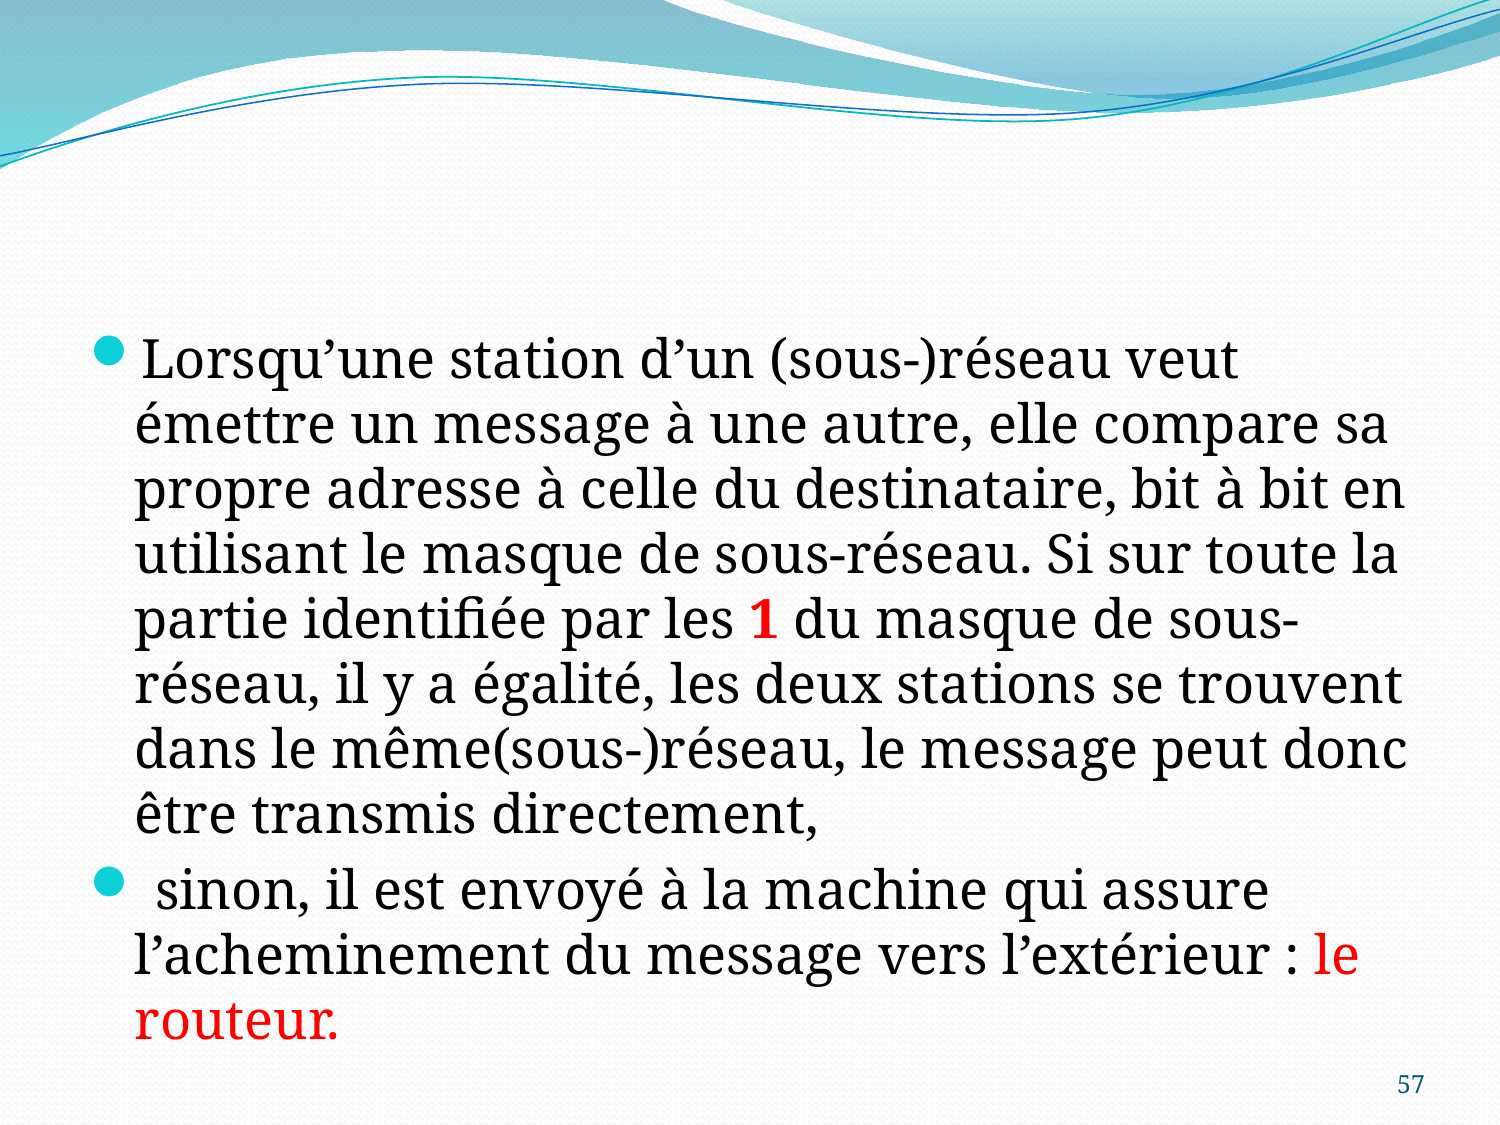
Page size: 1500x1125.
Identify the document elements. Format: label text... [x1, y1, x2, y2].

list Lorsqu’une station d’un (sous-)réseau veut émettre un message à une autre, elle compare sa propre adresse à celle du destinataire, bit à bit en utilisant le masque de sous-réseau. Si sur toute la partie identifiée par les 1 du masque de sous-réseau, il y a égalité, les deux stations se trouvent dans le même(sous-)réseau, le message peut donc être transmis directement, sinon, il est envoyé à la machine qui assure l’acheminement du message vers l’extérieur : le routeur. [75, 317, 1425, 1038]
slide_number 57 [1299, 1042, 1425, 1103]
